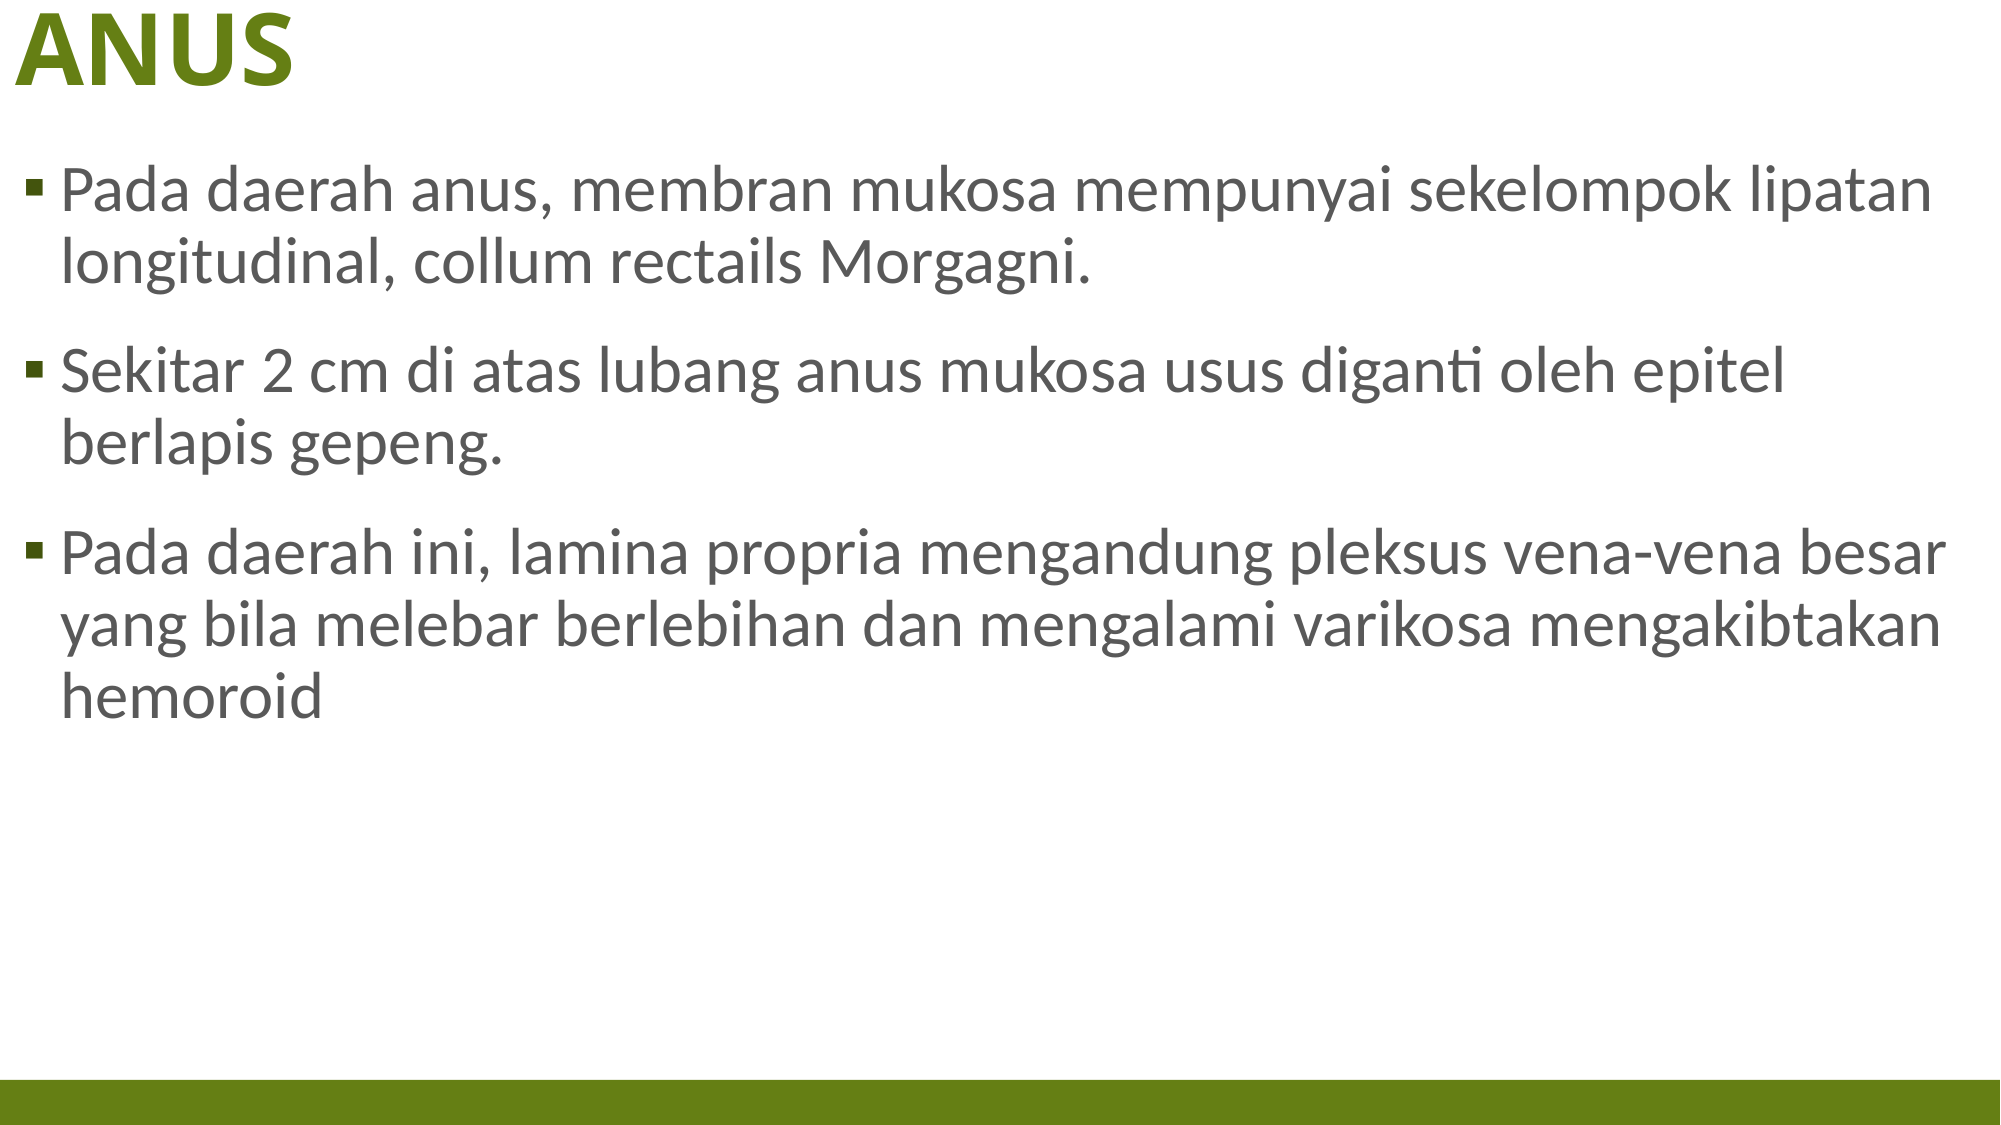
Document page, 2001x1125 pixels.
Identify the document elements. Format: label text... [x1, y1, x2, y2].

title Anus [0, 0, 2000, 115]
list Pada daerah anus, membran mukosa mempunyai sekelompok lipatan longitudinal, collum rectails Morgagni. Sekitar 2 cm di atas lubang anus mukosa usus diganti oleh epitel berlapis gepeng. Pada daerah ini, lamina propria mengandung pleksus vena-vena besar yang bila melebar berlebihan dan mengalami varikosa mengakibtakan hemoroid [0, 146, 2000, 1078]
